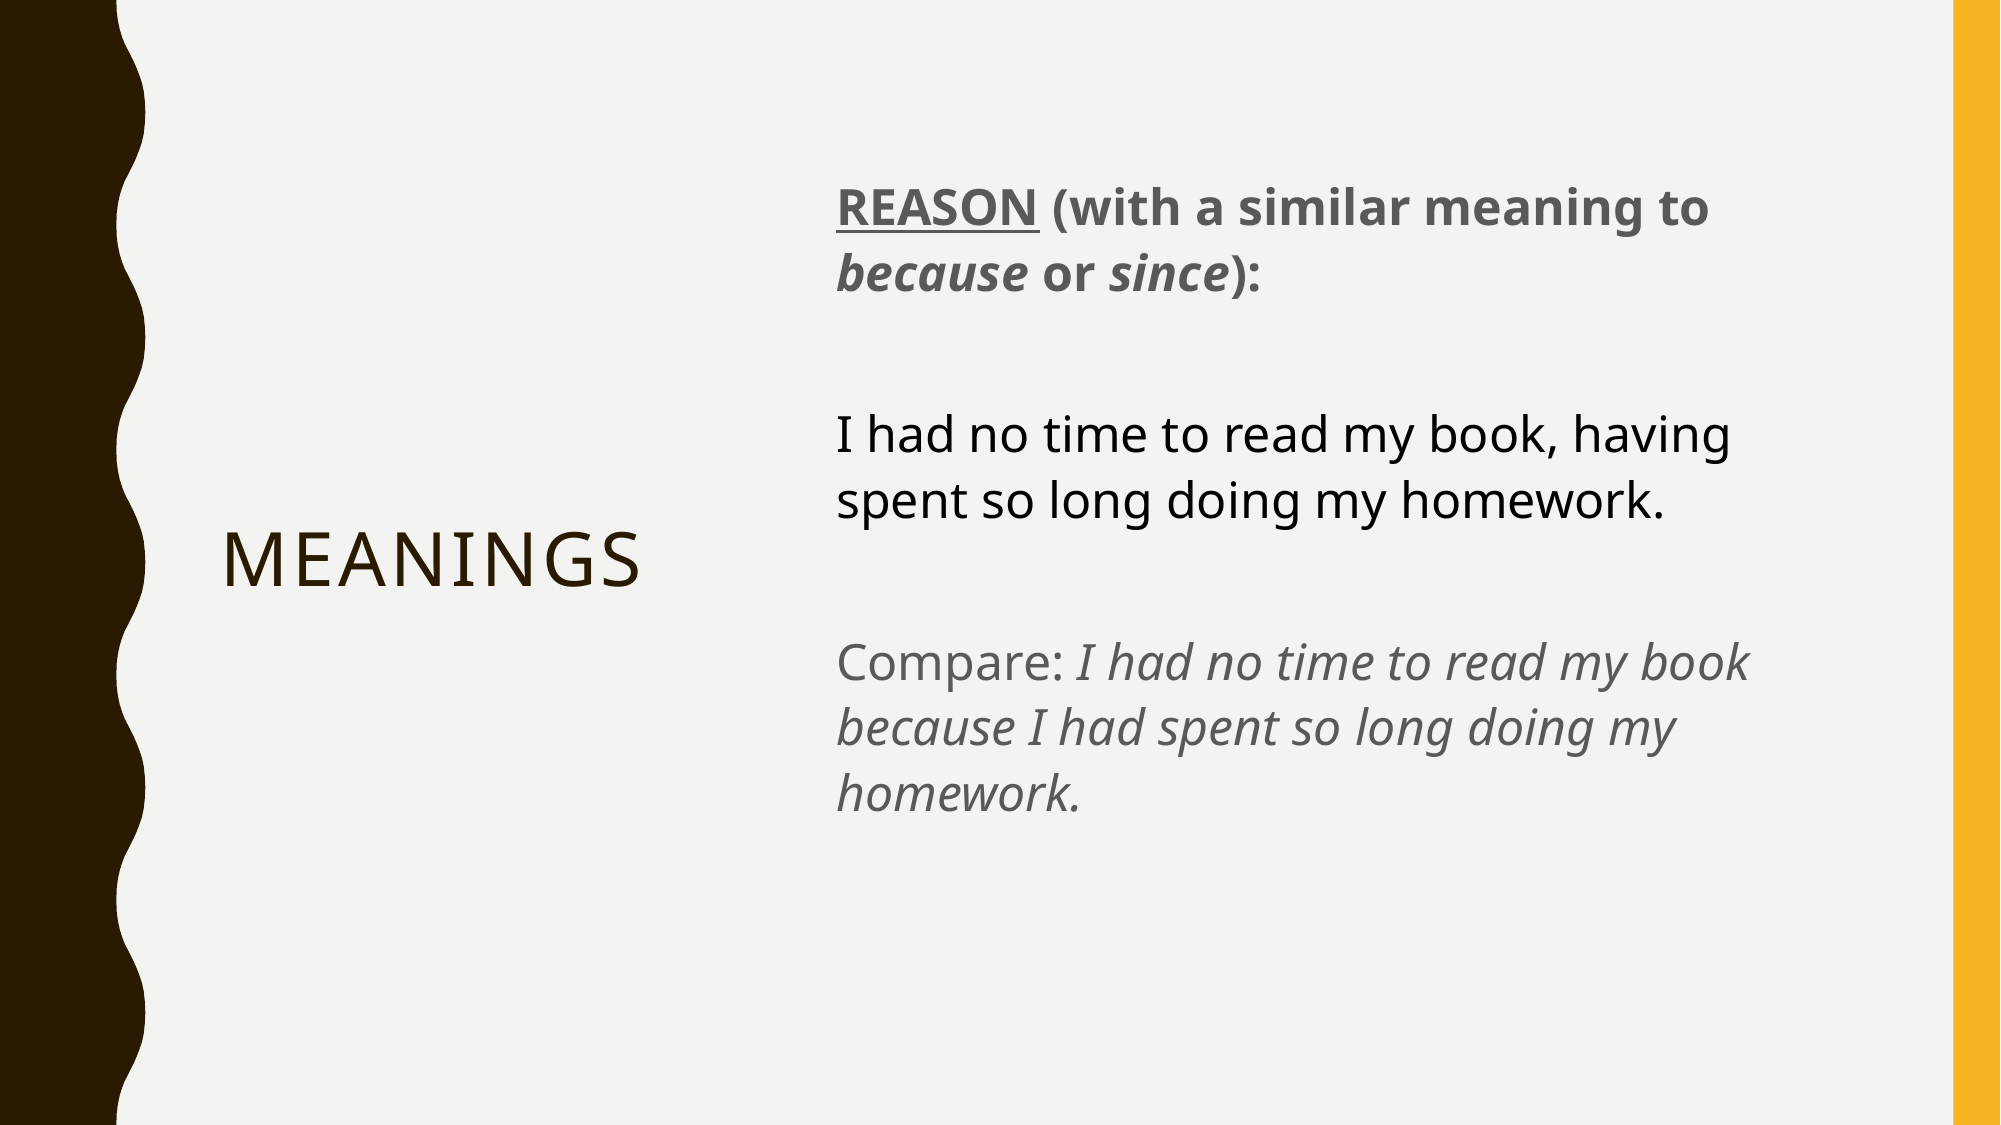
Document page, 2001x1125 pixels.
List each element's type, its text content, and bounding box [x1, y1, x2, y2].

title meanings [205, 176, 684, 949]
list REASON (with a similar meaning to because or since): I had no time to read my book, having spent so long doing my homework. Compare: I had no time to read my book because I had spent so long doing my homework. [821, 145, 1849, 917]
